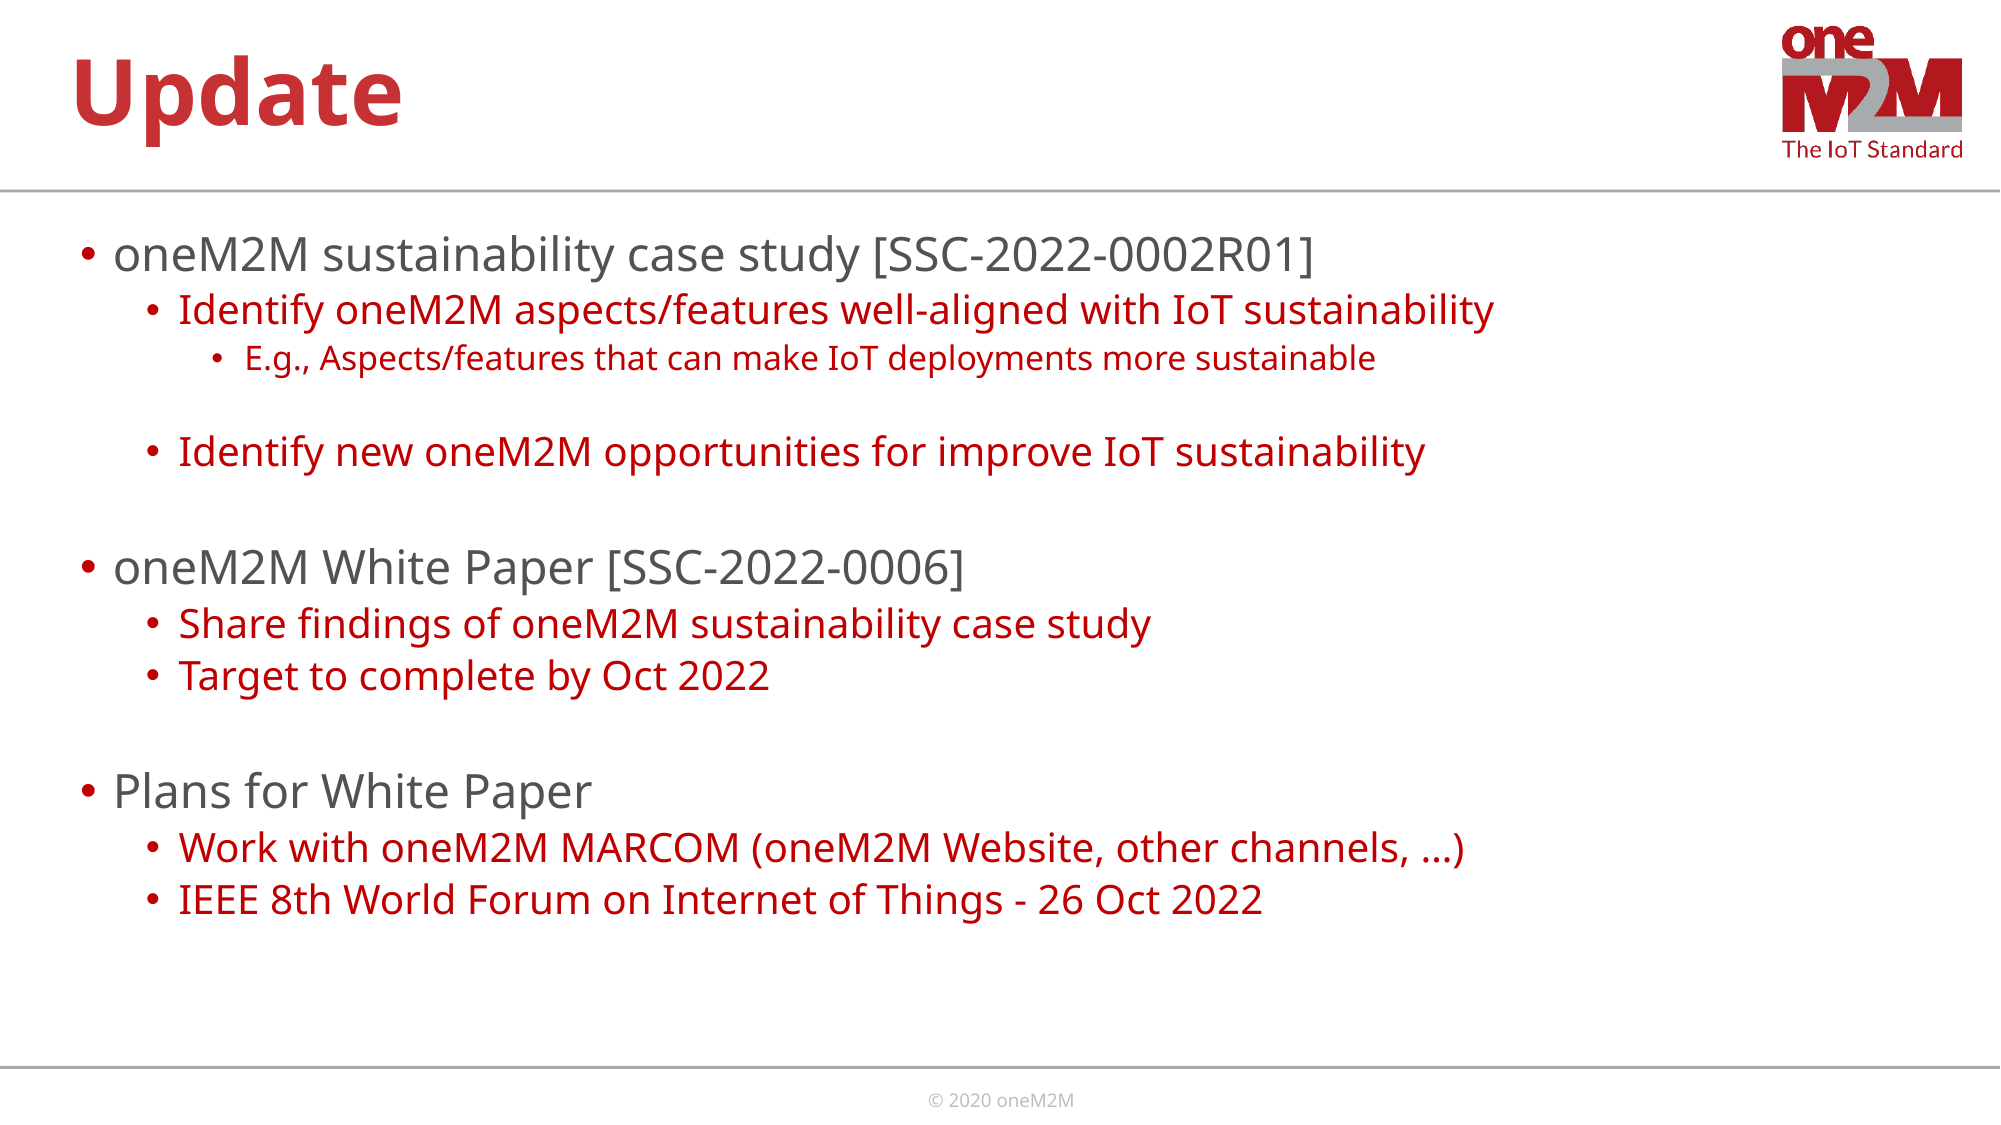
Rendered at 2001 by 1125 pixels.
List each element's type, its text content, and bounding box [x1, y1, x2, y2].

picture [1772, 17, 1971, 166]
list oneM2M sustainability case study [SSC-2022-0002R01] Identify oneM2M aspects/features well-aligned with IoT sustainability E.g., Aspects/features that can make IoT deployments more sustainable Identify new oneM2M opportunities for improve IoT sustainability oneM2M White Paper [SSC-2022-0006] Share findings of oneM2M sustainability case study Target to complete by Oct 2022 Plans for White Paper Work with oneM2M MARCOM (oneM2M Website, other channels, …) IEEE 8th World Forum on Internet of Things - 26 Oct 2022 [65, 222, 1791, 937]
title Update [54, 0, 1637, 193]
